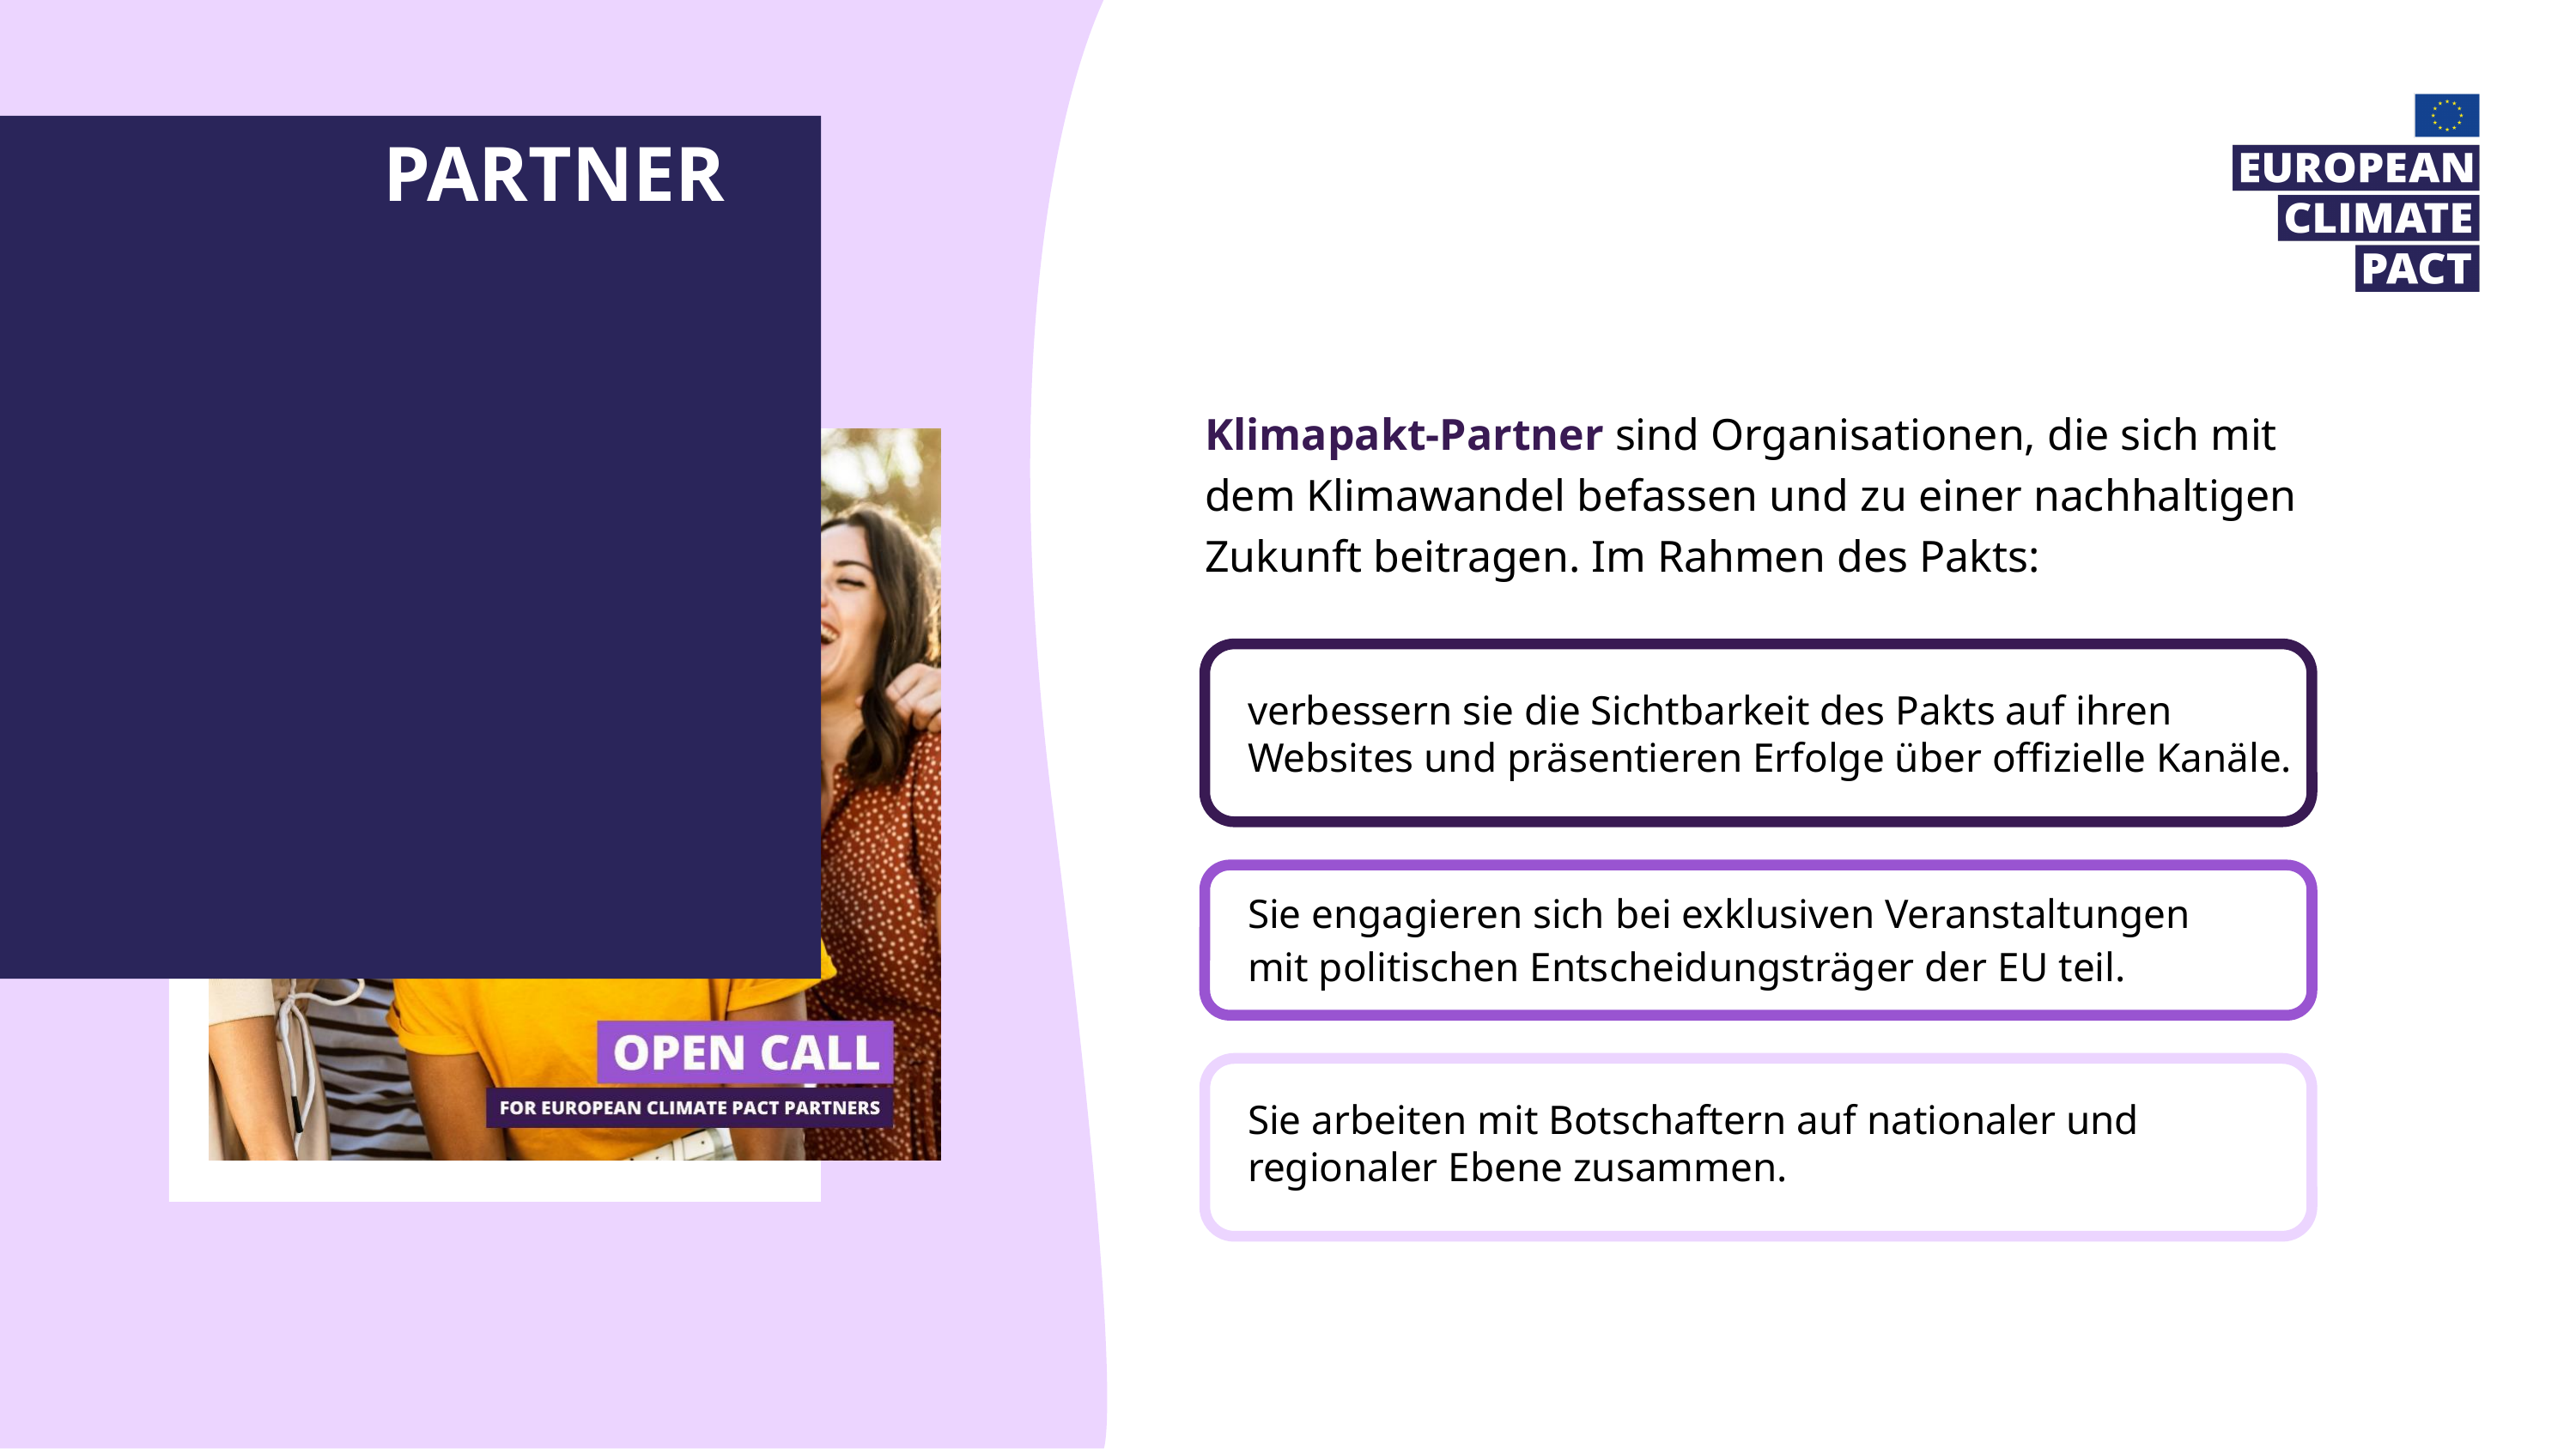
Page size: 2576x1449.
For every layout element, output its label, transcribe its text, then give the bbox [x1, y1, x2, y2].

text_box [1203, 643, 2313, 823]
text_box [1203, 1057, 2313, 1238]
picture [2233, 93, 2481, 292]
text_box [1203, 864, 2313, 1016]
text_box [0, 0, 1109, 1449]
text_box [168, 979, 822, 1203]
picture [209, 428, 941, 1161]
list PARTNER [0, 115, 822, 979]
text_box Klimapakt-Partner sind Organisationen, die sich mit dem Klimawandel befassen und zu einer nachhaltigen Zukunft beitragen. Im Rahmen des Pakts: [1205, 397, 2337, 702]
